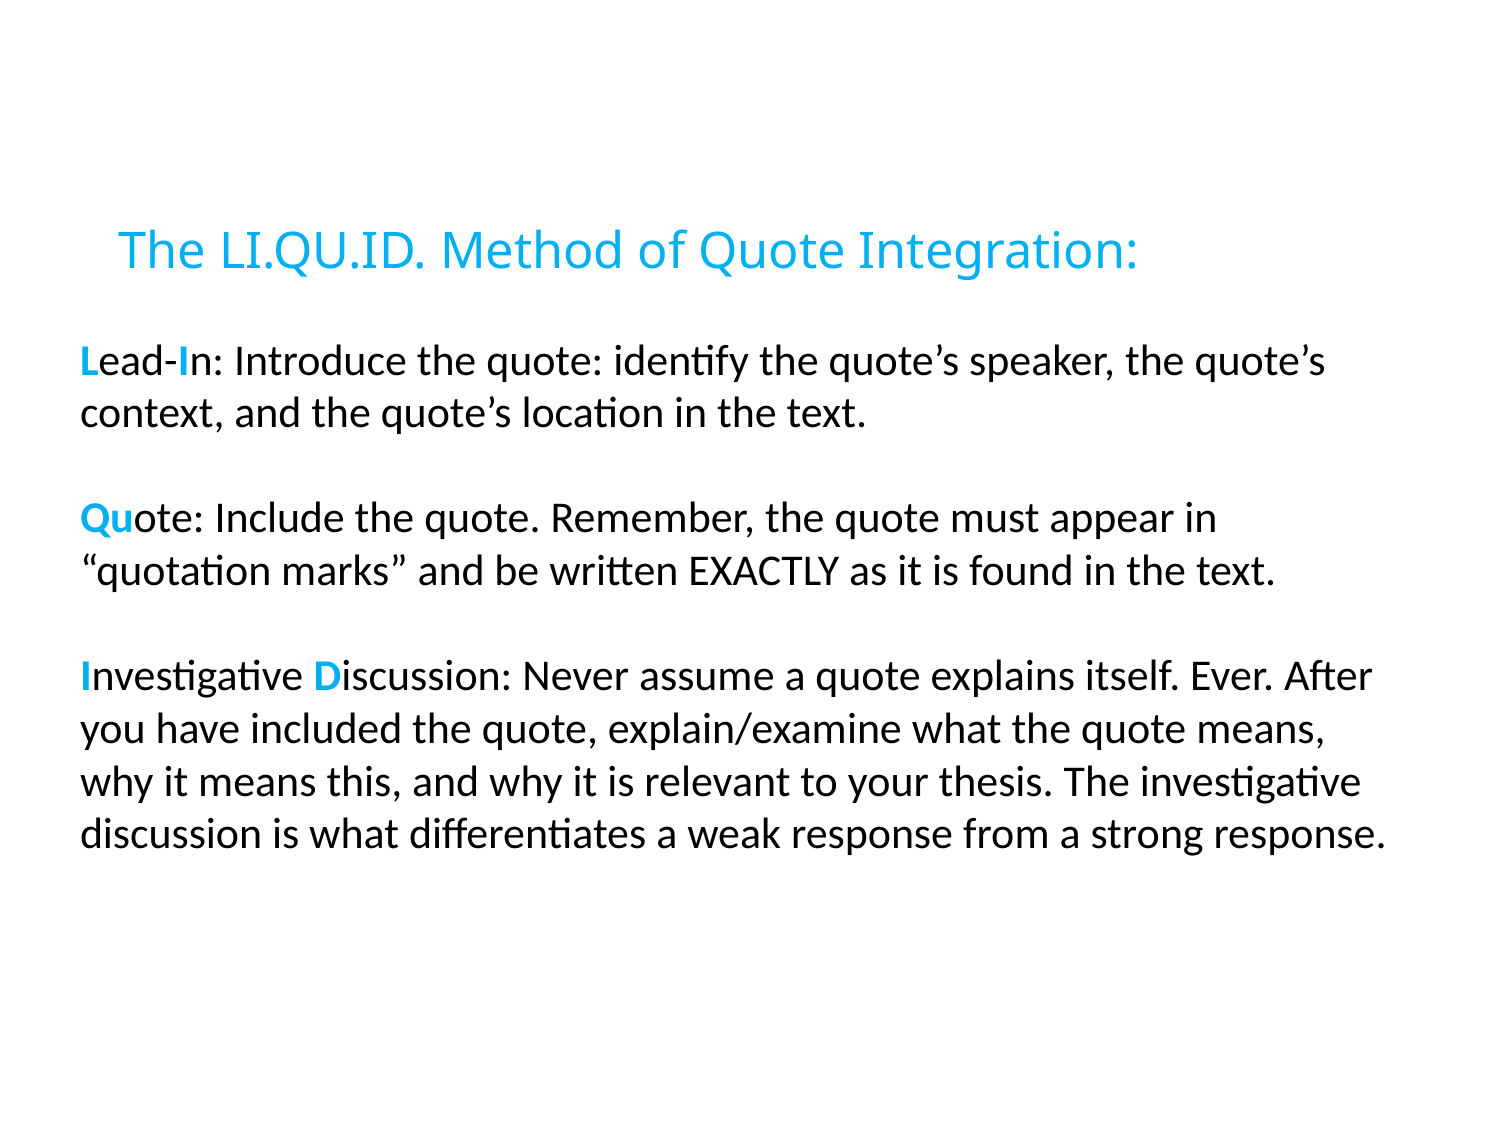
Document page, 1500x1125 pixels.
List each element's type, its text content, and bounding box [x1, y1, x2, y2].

title The LI.QU.ID. Method of Quote Integration: Lead-In: Introduce the quote: identify the quote’s speaker, the quote’s context, and the quote’s location in the text. Quote: Include the quote. Remember, the quote must appear in “quotation marks” and be written EXACTLY as it is found in the text. Investigative Discussion: Never assume a quote explains itself. Ever. After you have included the quote, explain/examine what the quote means, why it means this, and why it is relevant to your thesis. The investigative discussion is what differentiates a weak response from a strong response. [64, 125, 1415, 976]
